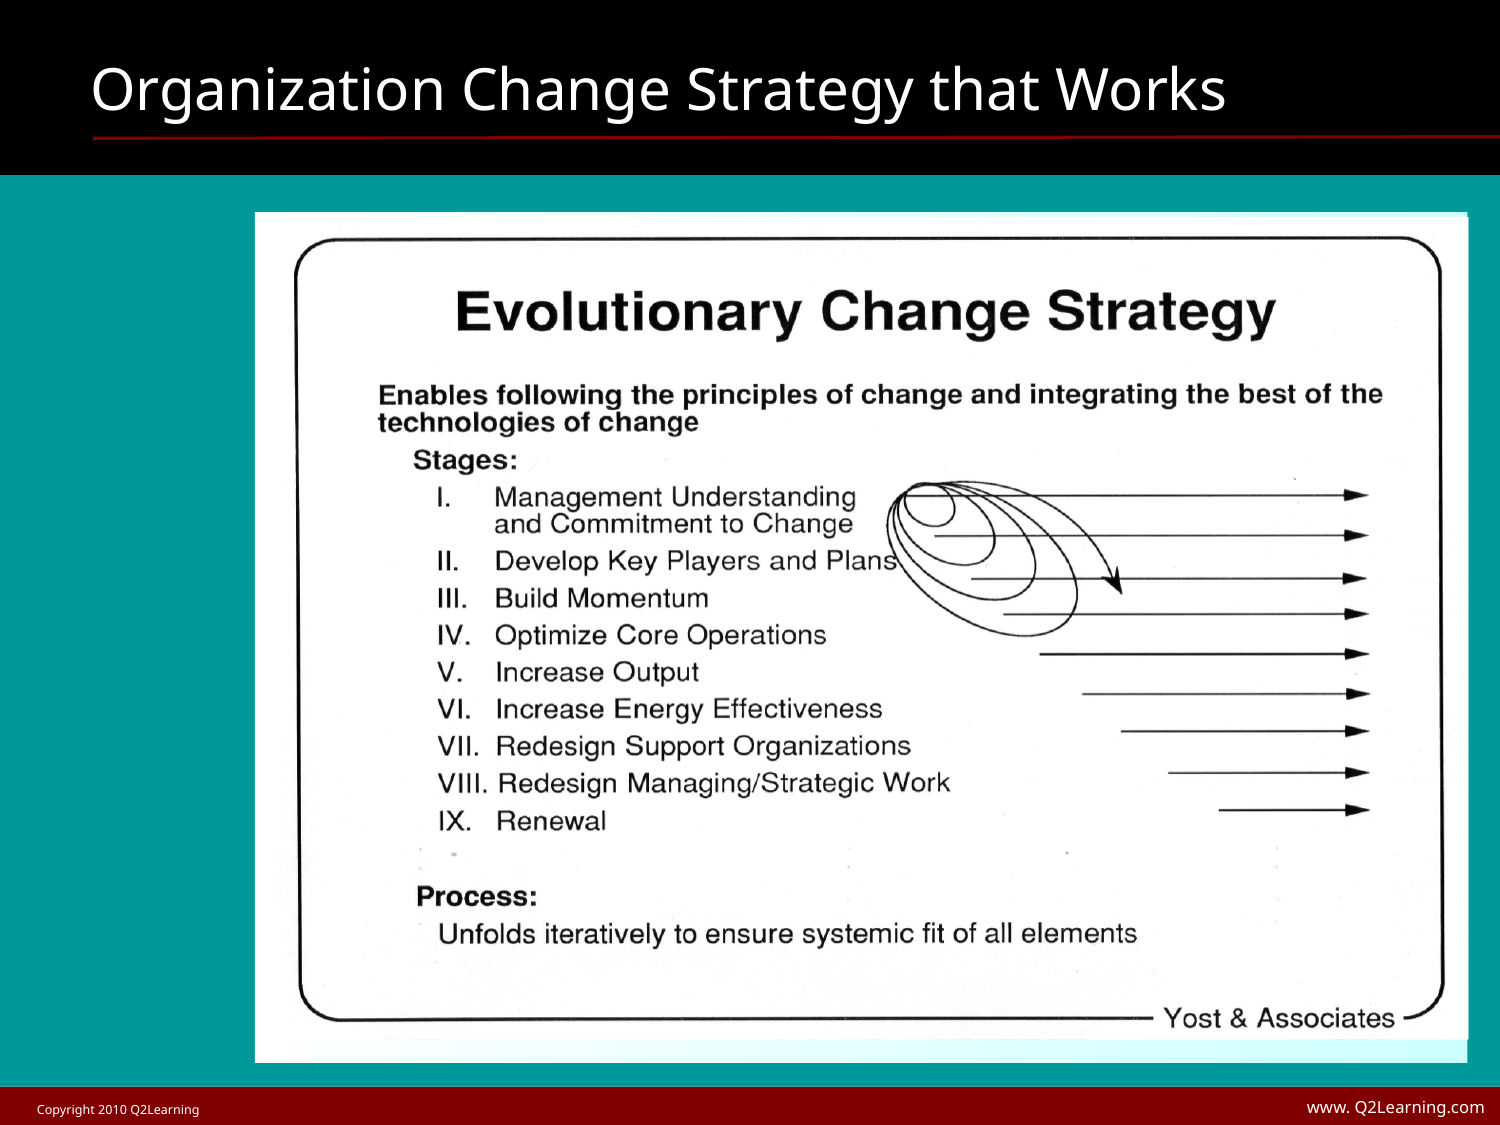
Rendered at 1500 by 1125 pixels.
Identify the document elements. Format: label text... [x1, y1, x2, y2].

title Organization Change Strategy that Works [74, 44, 1426, 138]
text_box [254, 212, 1468, 1063]
picture [276, 216, 1469, 1040]
